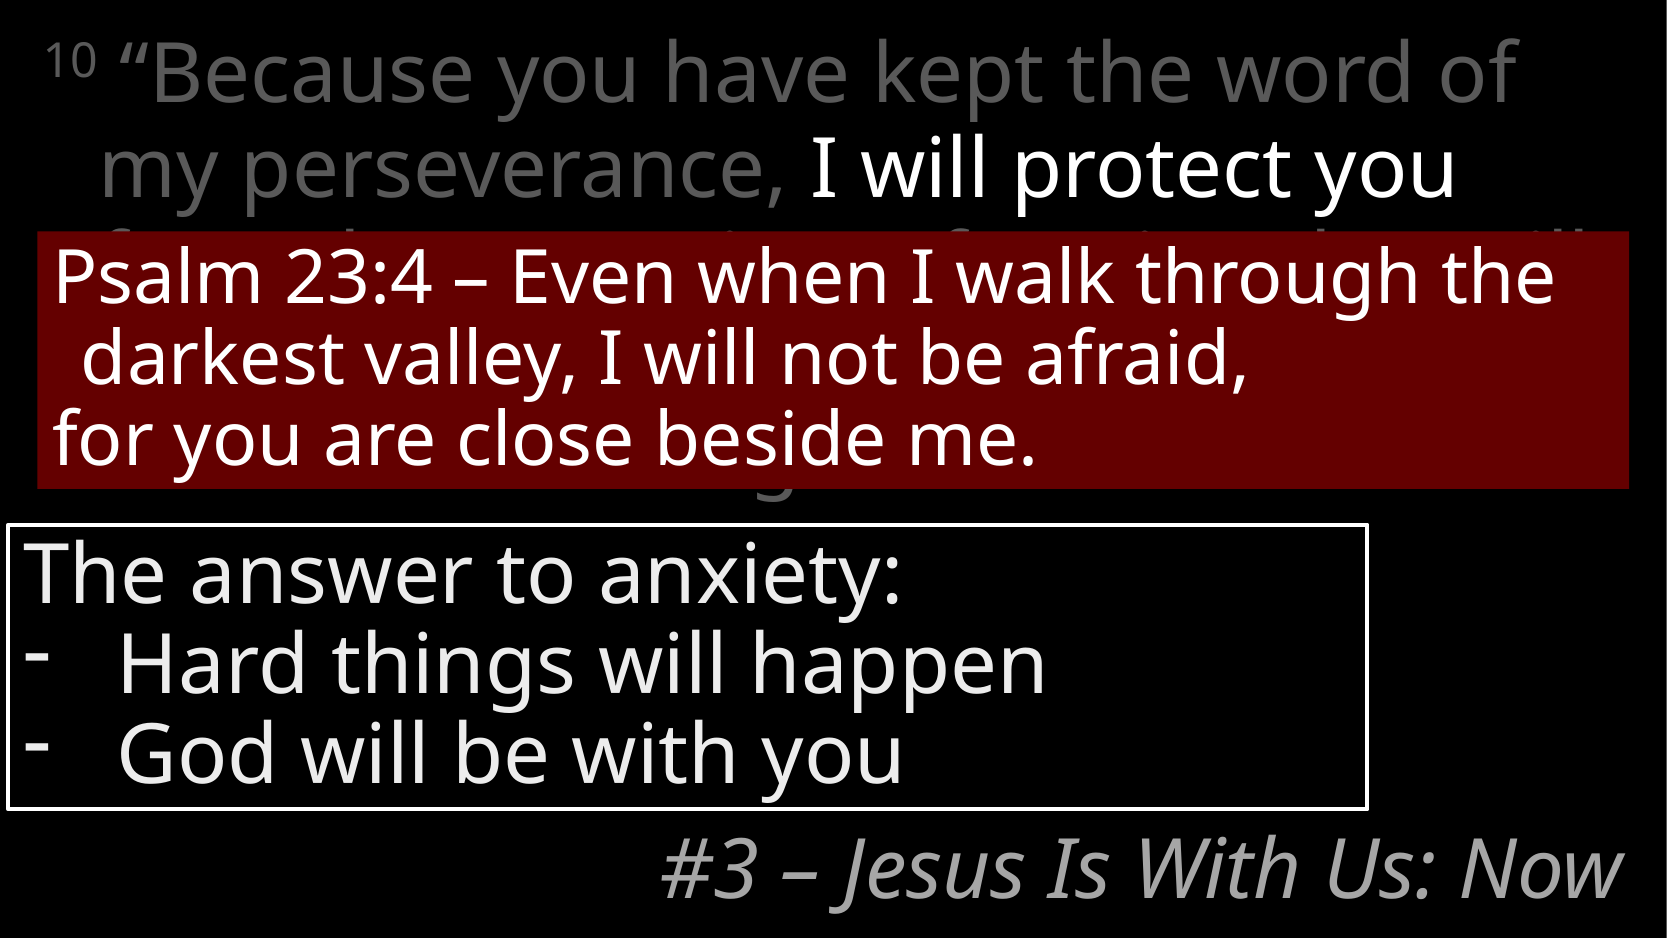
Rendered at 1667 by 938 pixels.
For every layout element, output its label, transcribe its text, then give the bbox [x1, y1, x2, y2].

text_box Psalm 23:4 – Even when I walk through the darkest valley, I will not be afraid, for you are close beside me. [37, 231, 1630, 489]
text_box The answer to anxiety: Hard things will happen God will be with you [8, 524, 1368, 810]
title #3 – Jesus Is With Us: Now [395, 834, 1640, 923]
list 10 “Because you have kept the word of my perseverance, I will protect you from the great time of testing that will come upon the whole world to test those who belong to this world. [27, 18, 1640, 813]
